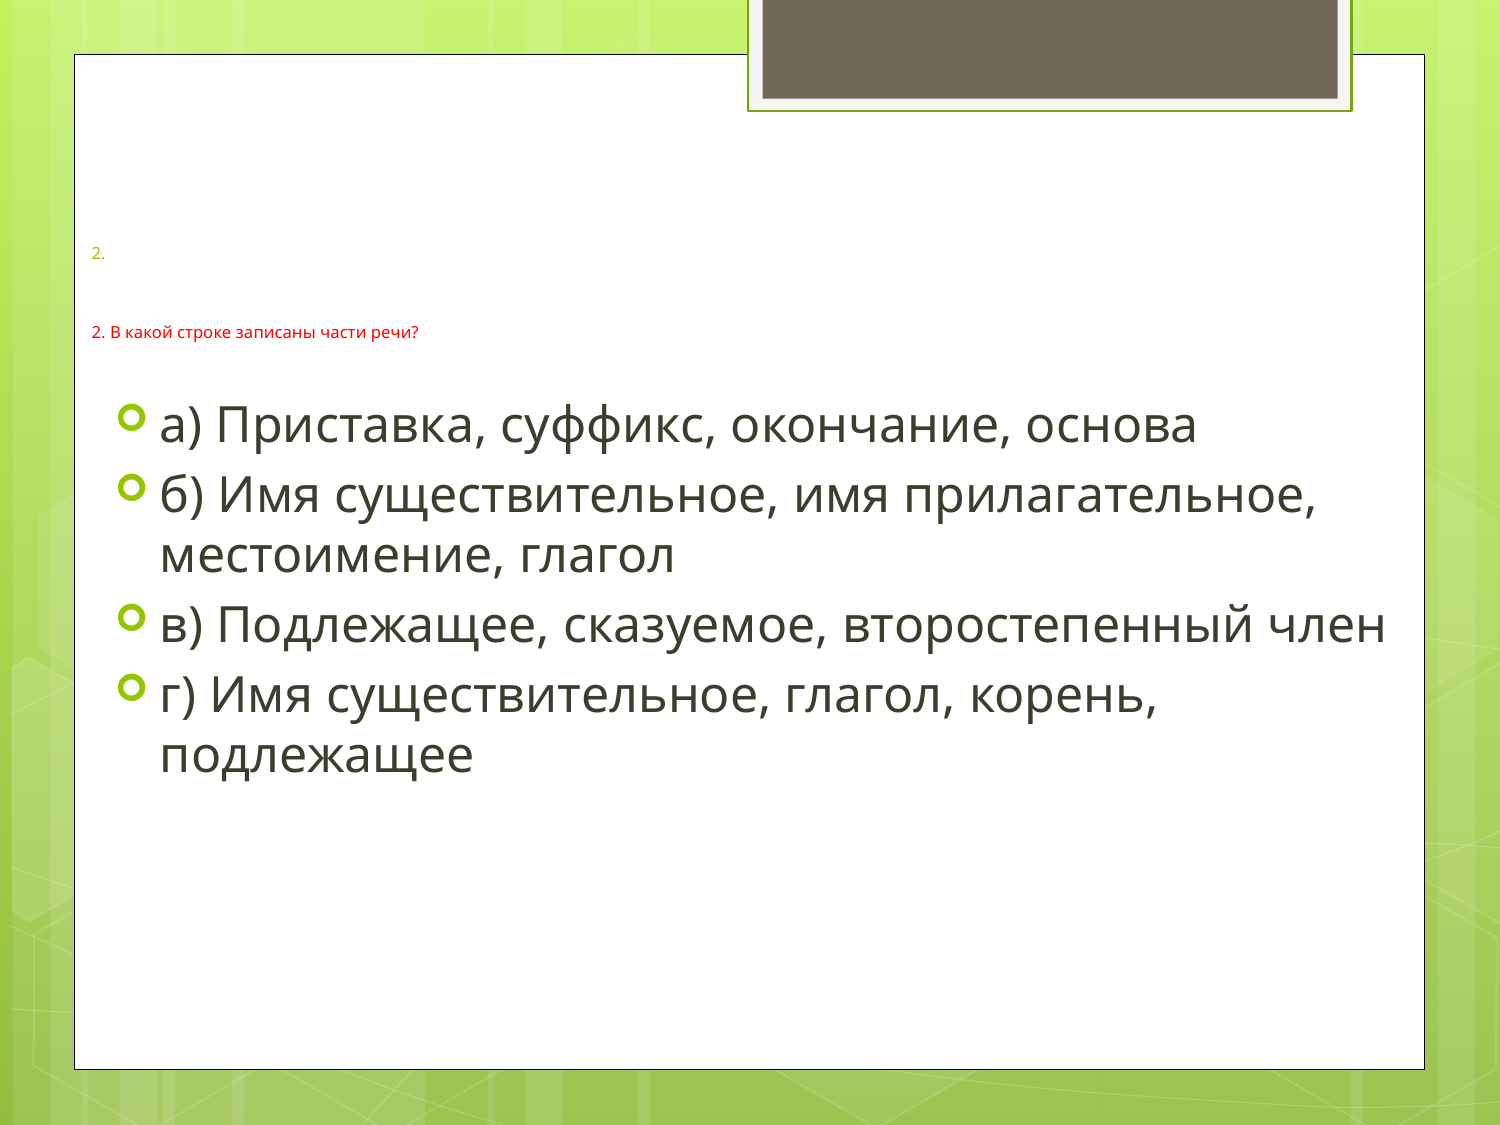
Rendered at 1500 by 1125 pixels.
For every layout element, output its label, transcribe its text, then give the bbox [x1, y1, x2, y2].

list а) Приставка, суффикс, окончание, основа б) Имя существительное, имя прилагательное, местоимение, глагол в) Подлежащее, сказуемое, второстепенный член г) Имя существительное, глагол, корень, подлежащее [88, 385, 1412, 961]
title 2. 2. В какой строке записаны части речи? [76, 125, 1424, 350]
